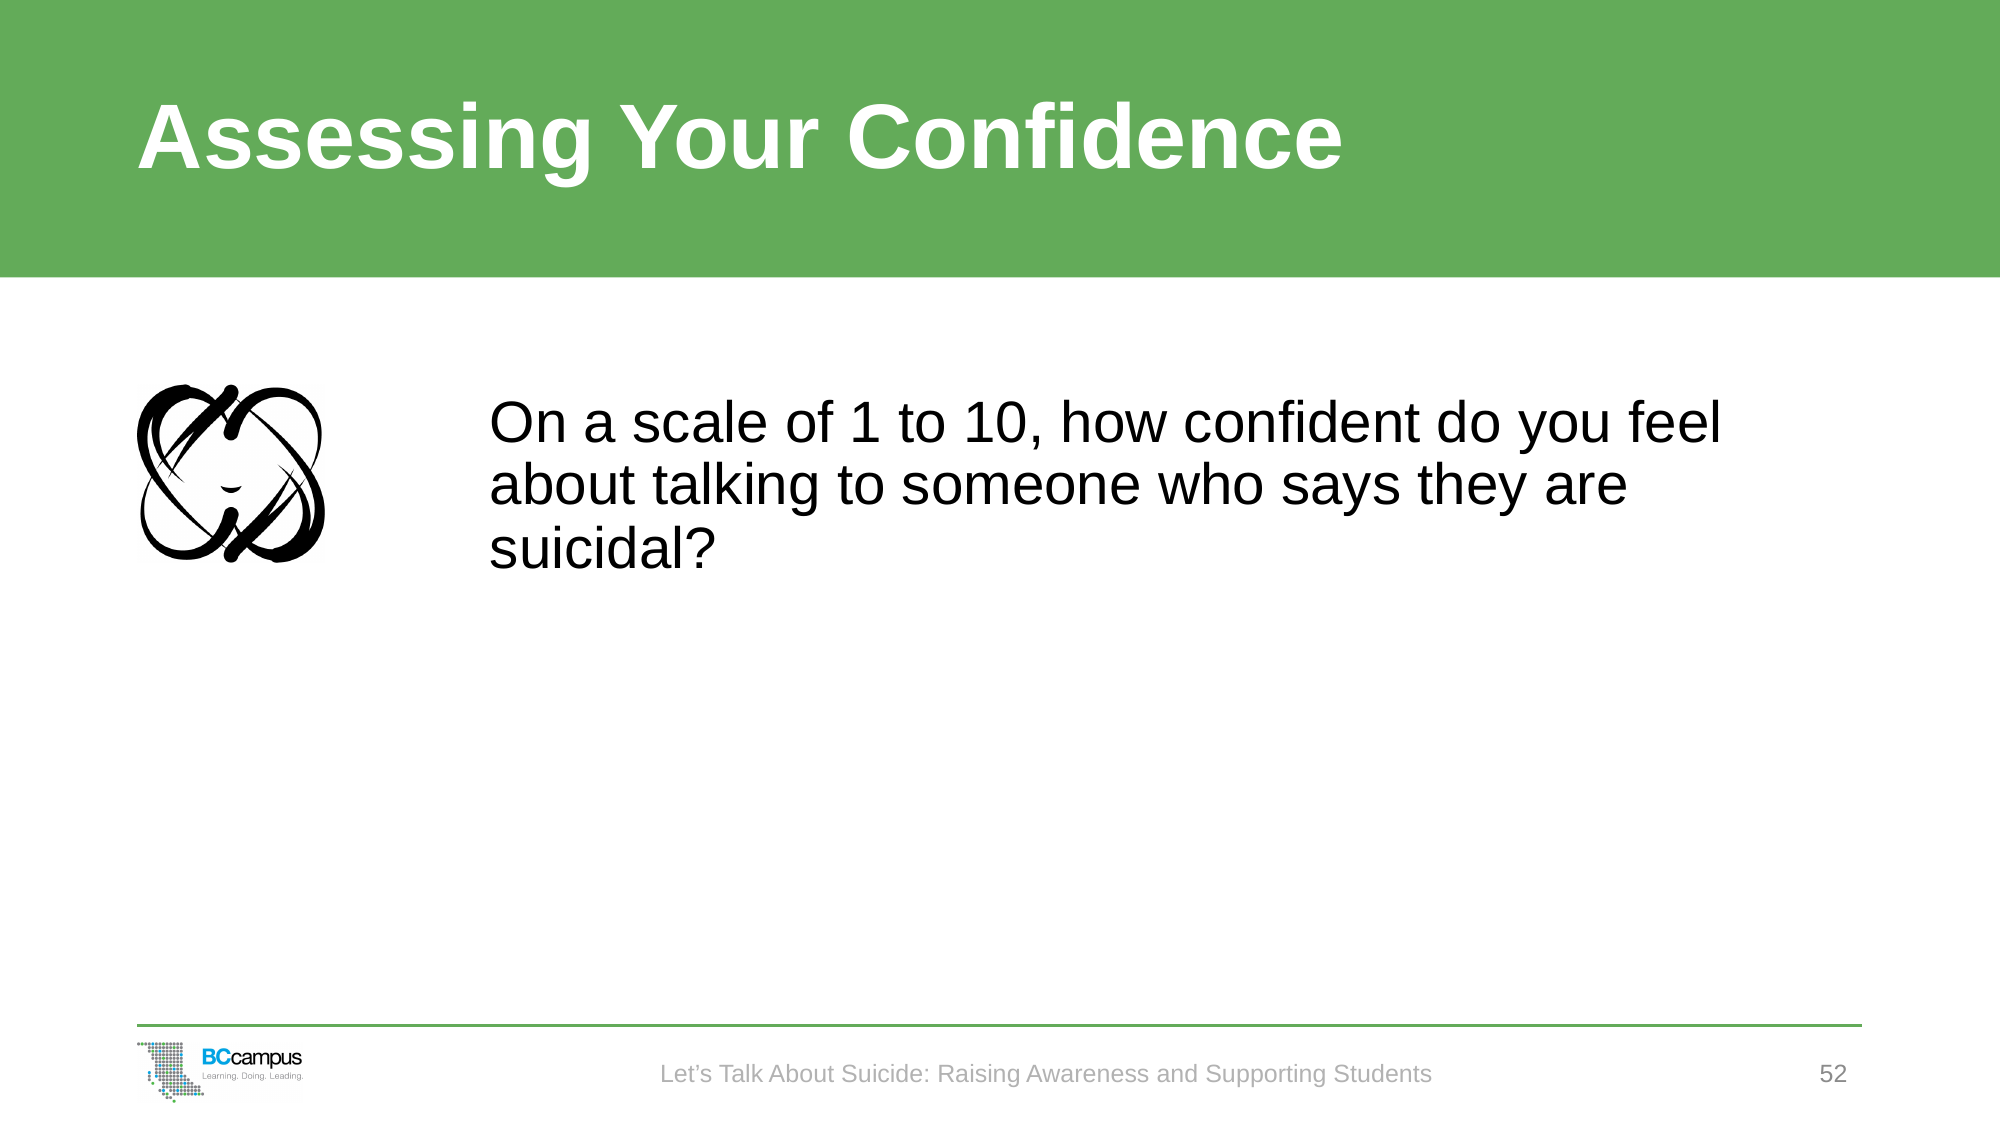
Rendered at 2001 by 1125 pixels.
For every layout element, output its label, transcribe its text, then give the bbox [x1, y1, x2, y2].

slide_number 52 [1540, 1042, 1863, 1103]
text_box [449, 384, 1863, 1014]
title Assessing Your Confidence [0, 0, 2000, 278]
picture [137, 1042, 303, 1103]
footer Let’s Talk About Suicide: Raising Awareness and Supporting Students [554, 1042, 1540, 1103]
picture [137, 384, 325, 563]
